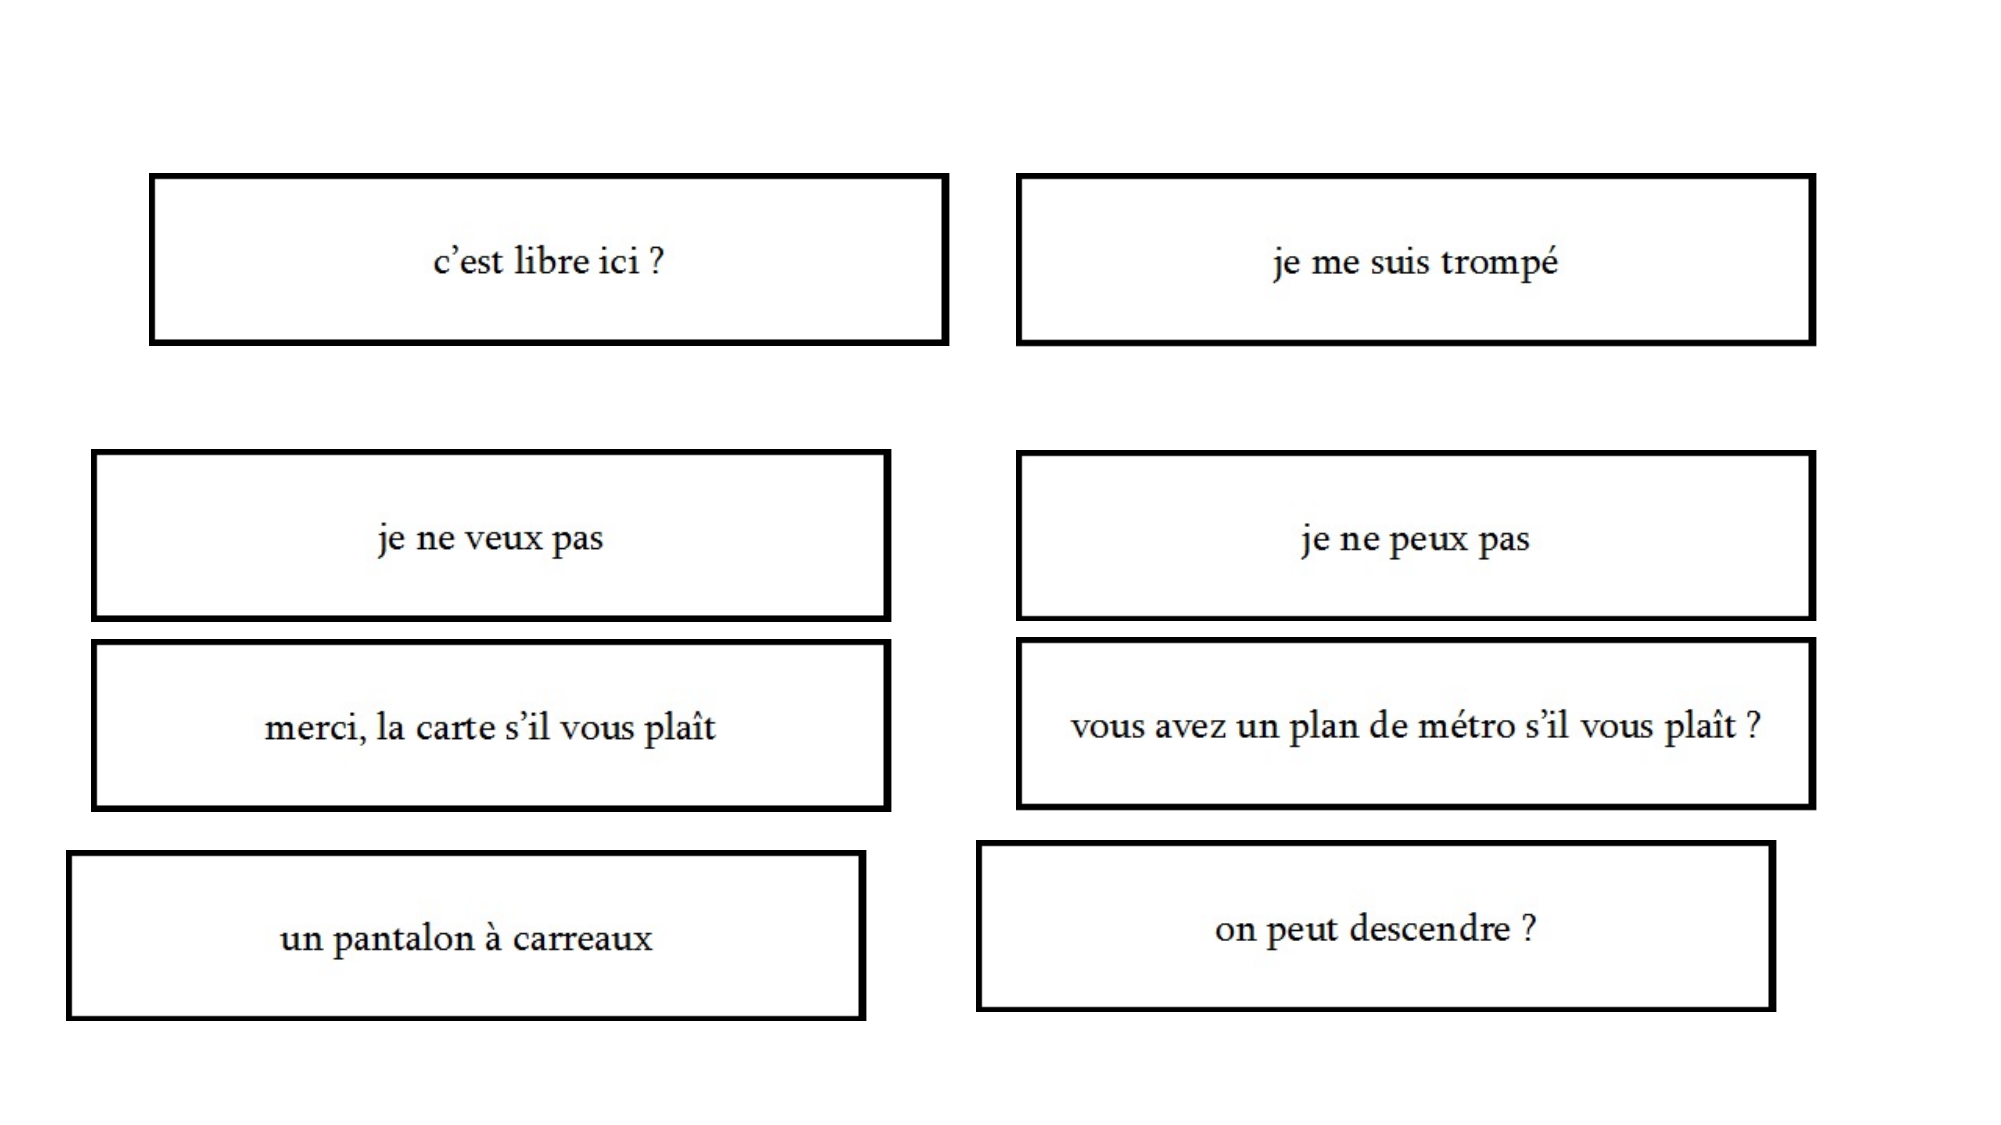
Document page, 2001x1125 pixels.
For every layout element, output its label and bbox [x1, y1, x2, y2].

picture [91, 449, 901, 622]
picture [91, 639, 901, 812]
picture [976, 840, 1786, 1012]
picture [1016, 173, 1826, 348]
picture [66, 850, 876, 1021]
picture [1016, 637, 1826, 812]
picture [1016, 450, 1826, 621]
picture [149, 173, 959, 346]
